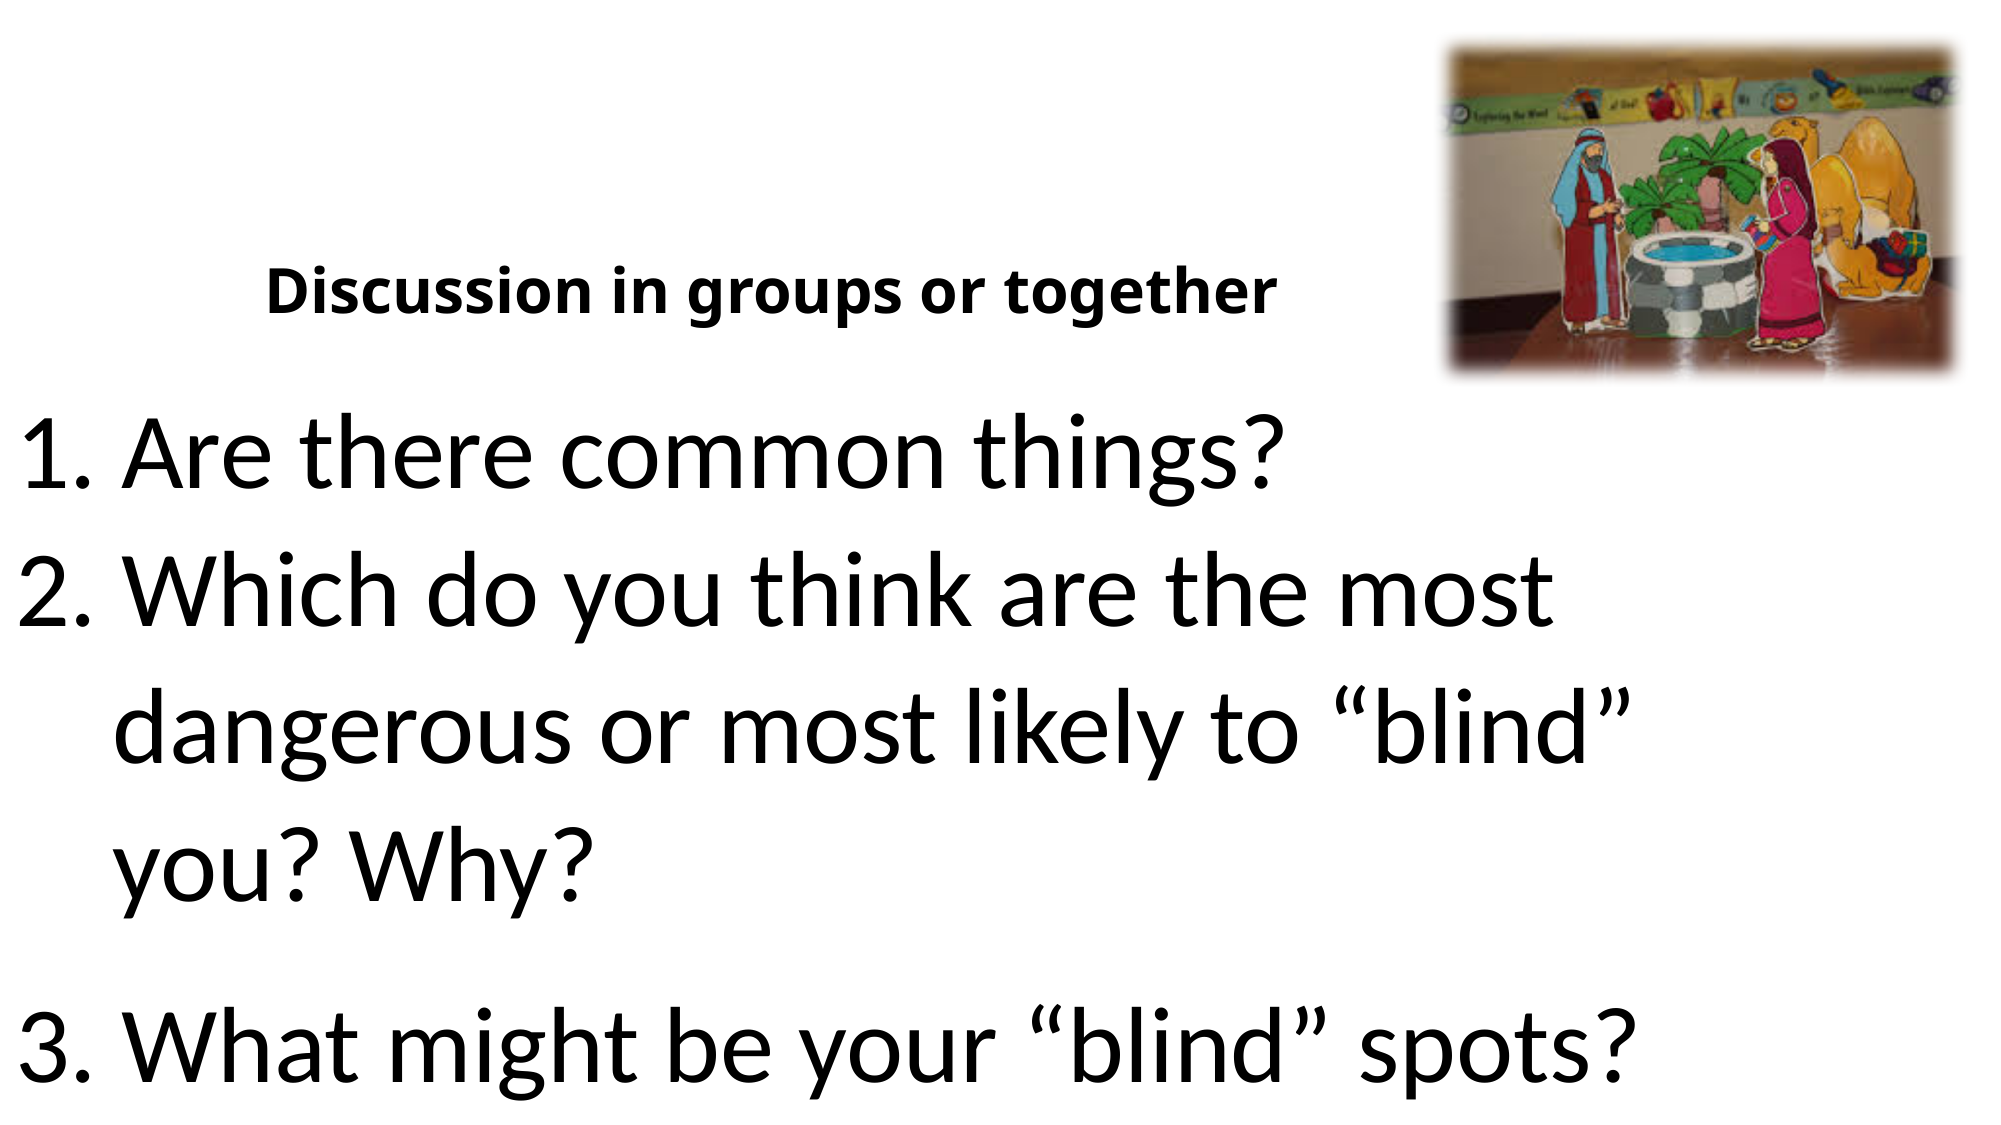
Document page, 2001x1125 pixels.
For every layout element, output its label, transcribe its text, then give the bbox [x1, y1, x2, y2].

subtitle 1. Are there common things? 2. Which do you think are the most dangerous or most likely to “blind” you? Why? 3. What might be your “blind” spots? [0, 387, 2000, 1125]
picture [1432, 30, 1970, 388]
title Discussion in groups or together [111, 249, 1432, 387]
